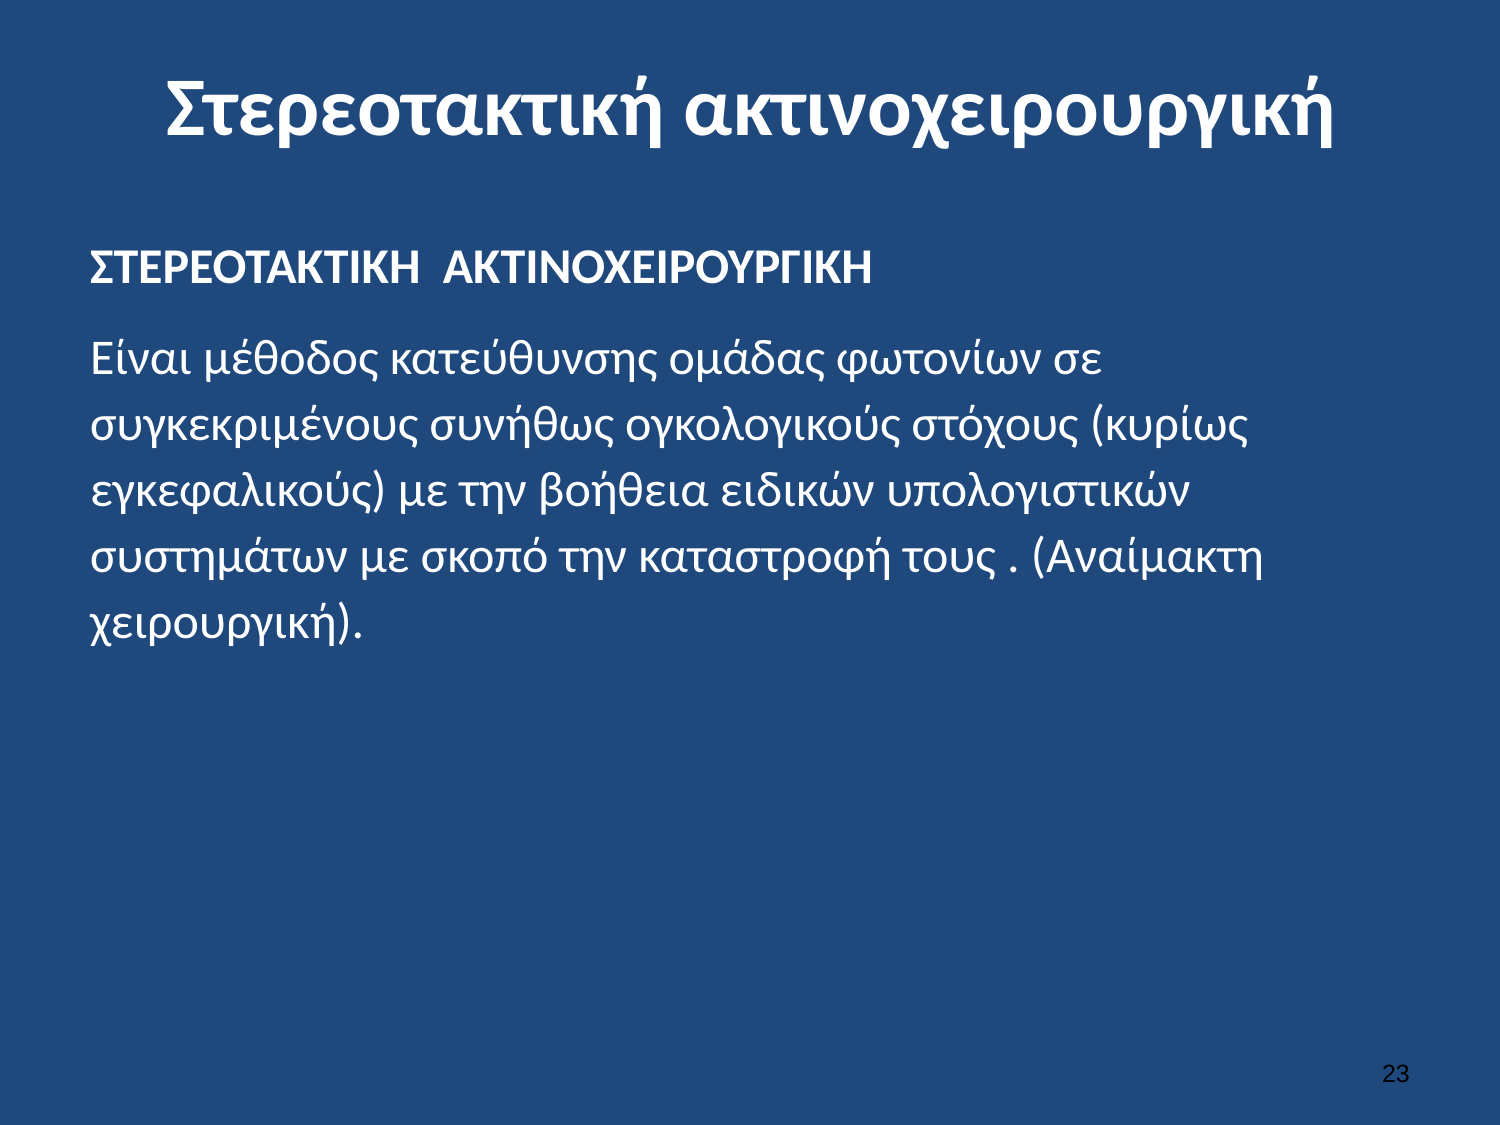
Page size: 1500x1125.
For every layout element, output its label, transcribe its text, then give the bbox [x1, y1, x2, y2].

list ΣΤΕΡΕΟΤΑΚΤΙΚΗ ΑΚΤΙΝΟΧΕΙΡΟΥΡΓΙΚΗ Είναι μέθοδος κατεύθυνσης ομάδας φωτονίων σε συγκεκριμένους συνήθως ογκολογικούς στόχους (κυρίως εγκεφαλικούς) με την βοήθεια ειδικών υπολογιστικών συστημάτων με σκοπό την καταστροφή τους . (Αναίμακτη χειρουργική). [75, 219, 1425, 1024]
title Στερεοτακτική ακτινοχειρουργική [76, 19, 1427, 185]
slide_number 22 [1074, 1042, 1425, 1103]
